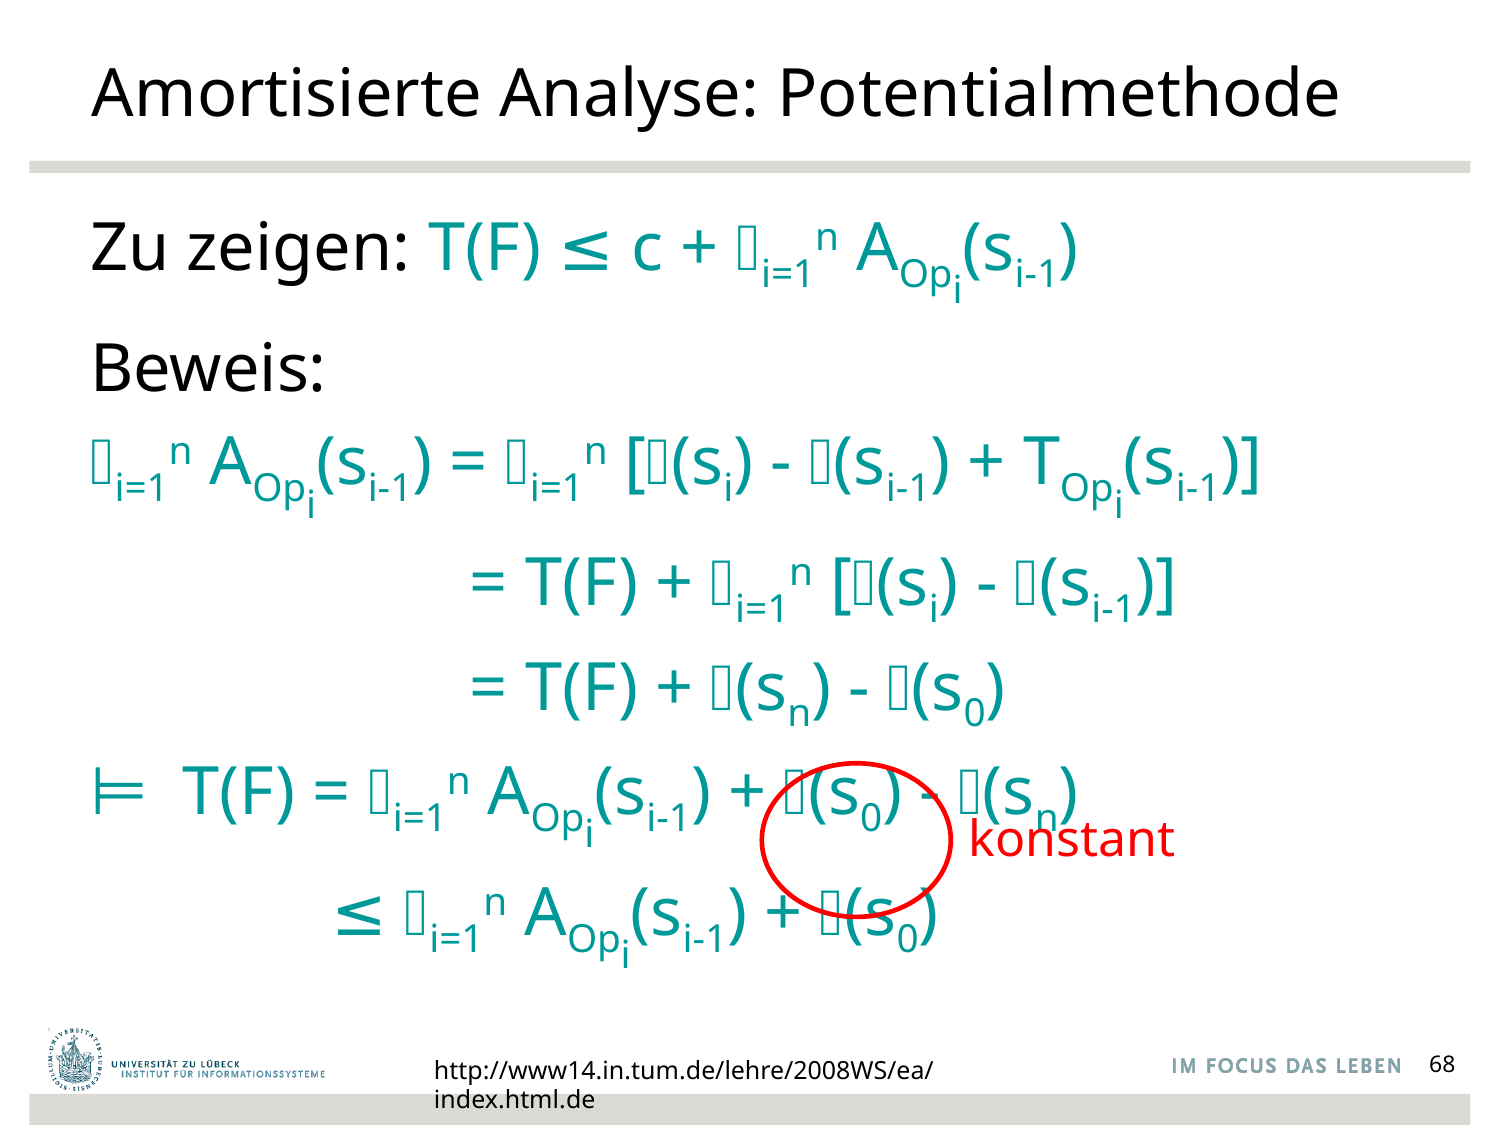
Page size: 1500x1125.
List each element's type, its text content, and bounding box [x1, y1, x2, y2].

text_box http://www14.in.tum.de/lehre/2008WS/ea/index.html.de [419, 1046, 1046, 1122]
slide_number 68 [1305, 1050, 1471, 1083]
text_box konstant [953, 798, 1191, 874]
picture [1173, 1058, 1305, 1073]
title Amortisierte Analyse: Potentialmethode [76, 42, 1427, 126]
list Zu zeigen: T(F) ≤ c + 𝛴i=1n AOpi(si-1) Beweis: 𝛴i=1n AOpi(si-1) = 𝛴i=1n [𝜙(si) - 𝜙(si-1) + TOpi(si-1)] = T(F) + 𝛴i=1n [𝜙(si) - 𝜙(si-1)] = T(F) + 𝜙(sn) - 𝜙(s0) ⊨ T(F) = 𝛴i=1n AOpi(si-1) + 𝜙(s0) - 𝜙(sn) ≤ 𝛴i=1n AOpi(si-1) + 𝜙(s0) [75, 196, 1425, 1012]
text_box [761, 763, 951, 917]
